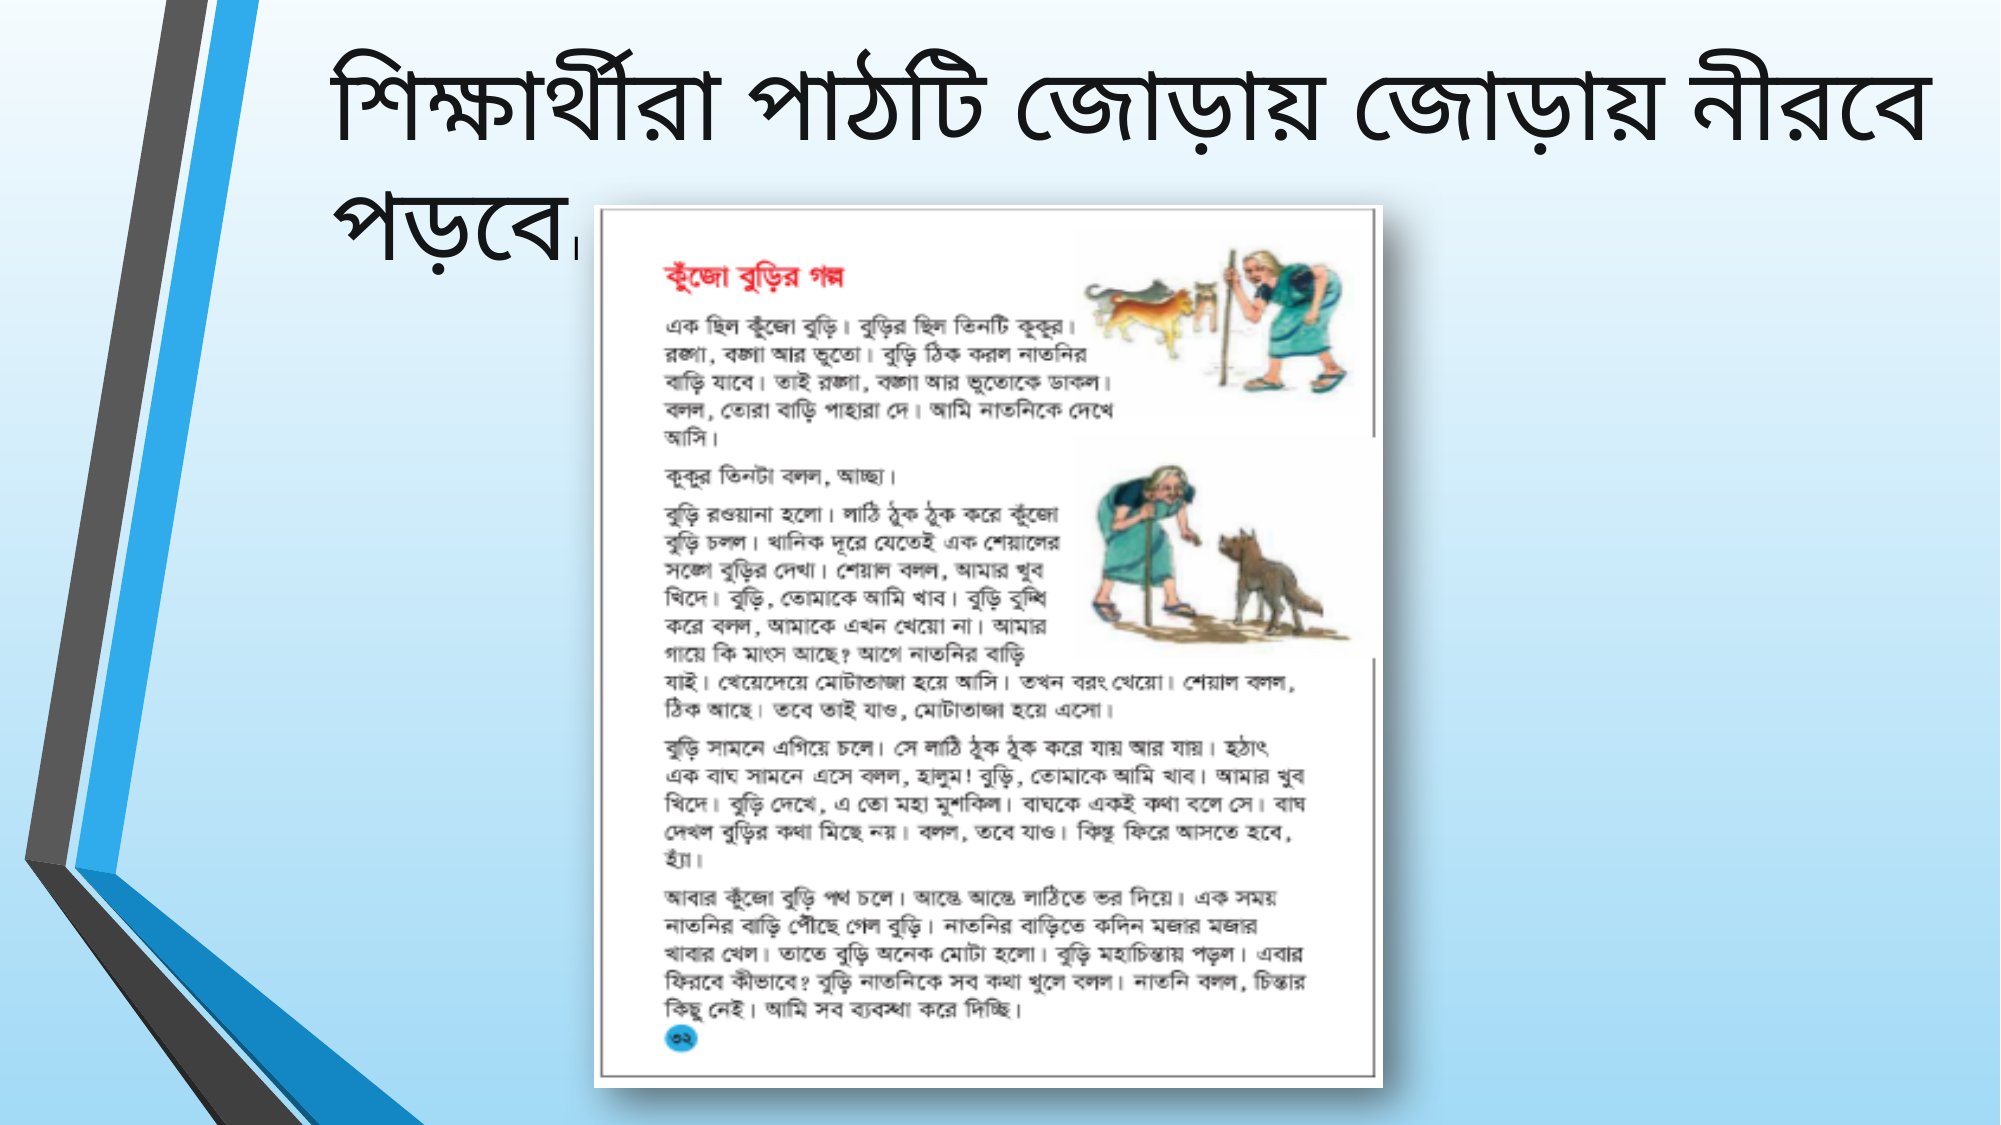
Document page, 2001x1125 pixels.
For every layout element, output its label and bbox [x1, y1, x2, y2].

text_box [315, 33, 1967, 1088]
